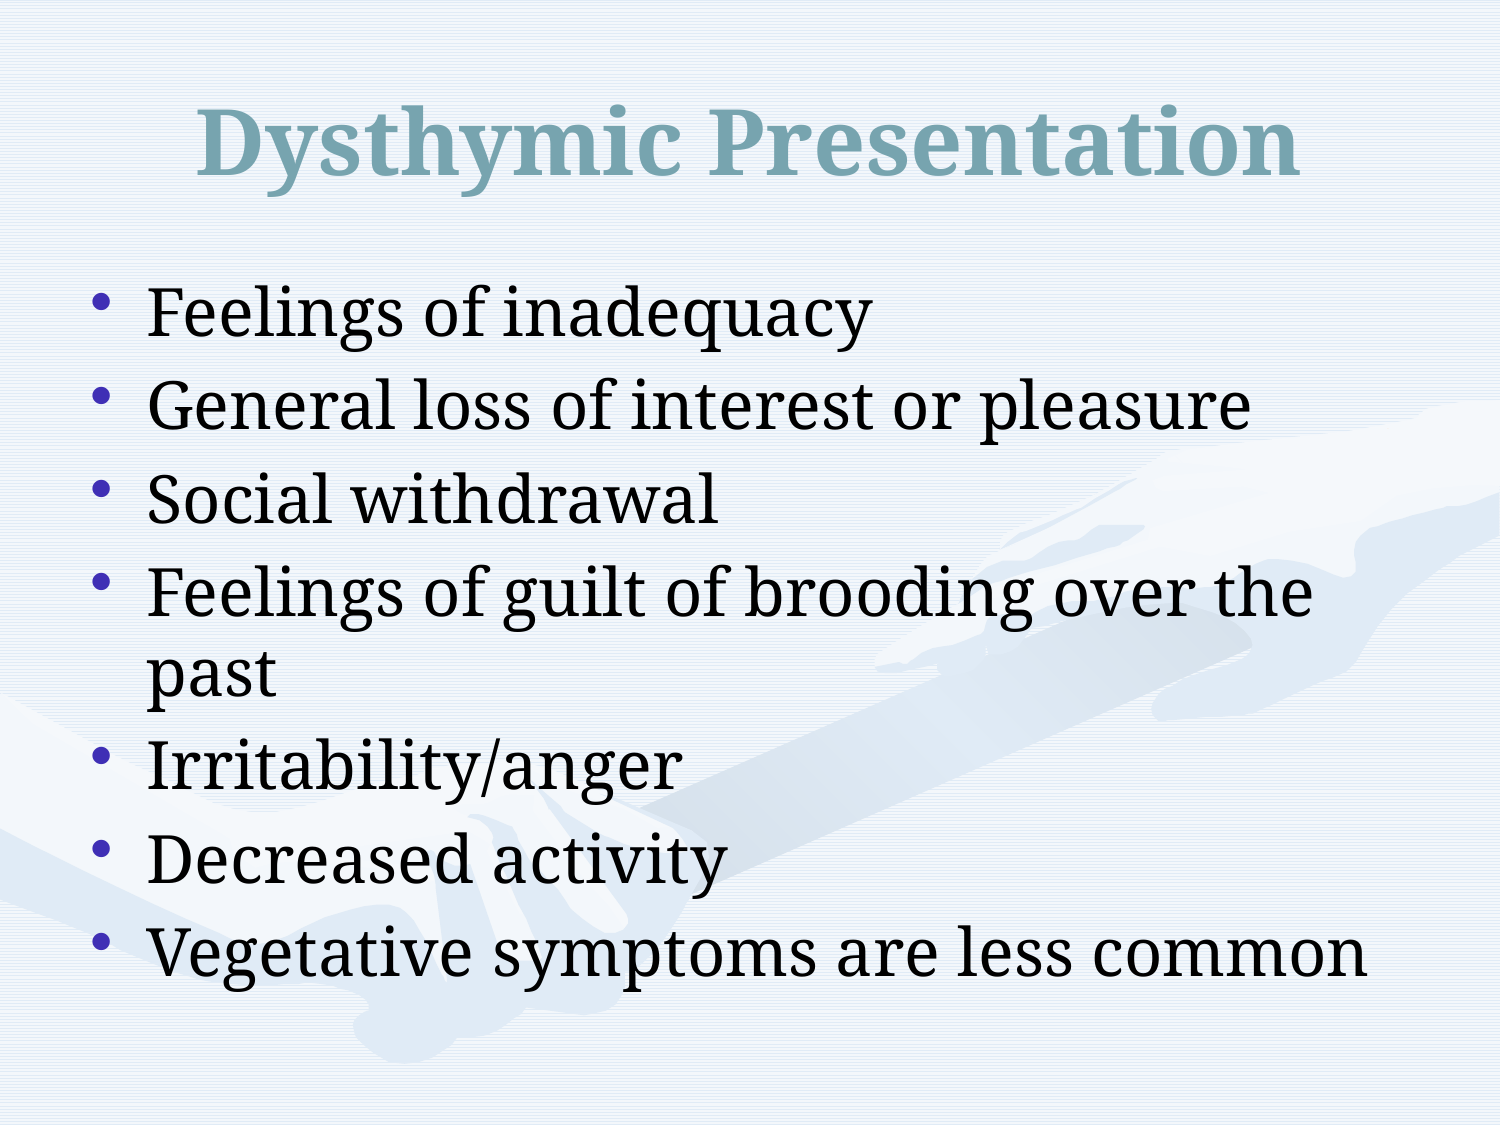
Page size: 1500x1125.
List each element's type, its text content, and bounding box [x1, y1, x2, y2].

title Dysthymic Presentation [74, 44, 1426, 233]
list Feelings of inadequacy General loss of interest or pleasure Social withdrawal Feelings of guilt of brooding over the past Irritability/anger Decreased activity Vegetative symptoms are less common [74, 262, 1426, 1001]
